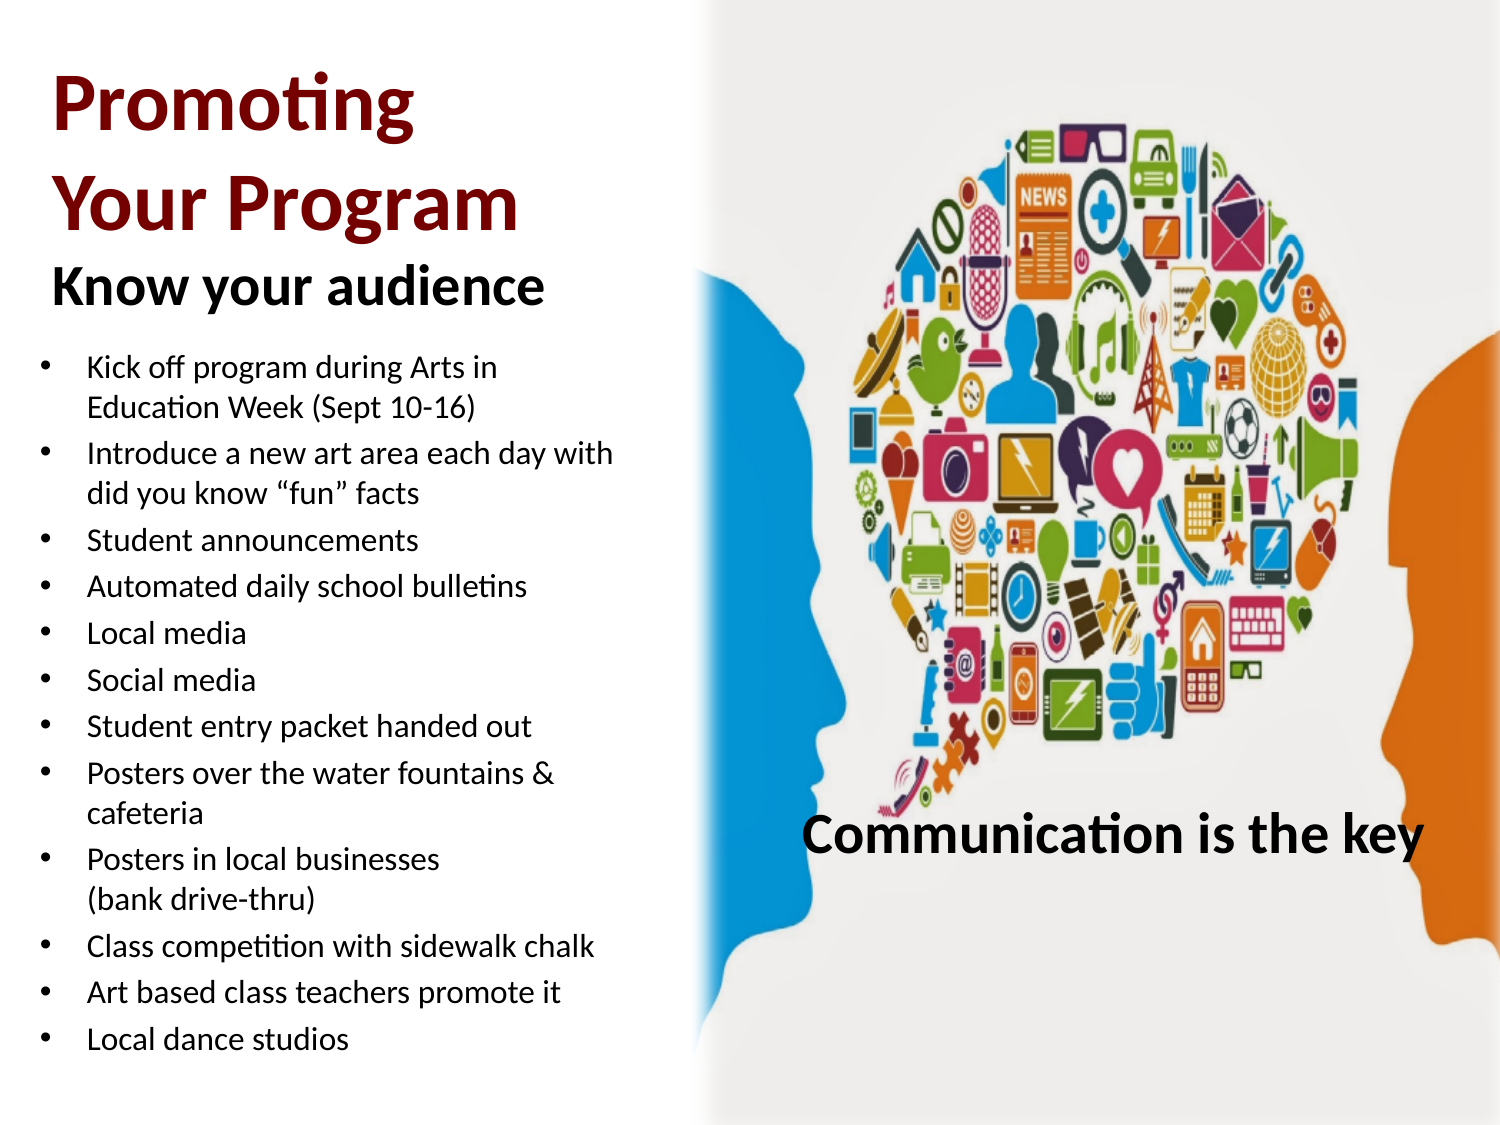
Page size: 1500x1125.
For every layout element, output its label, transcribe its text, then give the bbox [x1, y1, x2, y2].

picture [690, 0, 1500, 1125]
list Kick off program during Arts in Education Week (Sept 10-16) Introduce a new art area each day with did you know “fun” facts Student announcements Automated daily school bulletins Local media Social media Student entry packet handed out Posters over the water fountains & cafeteria Posters in local businesses (bank drive-thru) Class competition with sidewalk chalk Art based class teachers promote it Local dance studios [24, 337, 638, 1125]
title Promoting Your Program Know your audience [37, 44, 569, 325]
